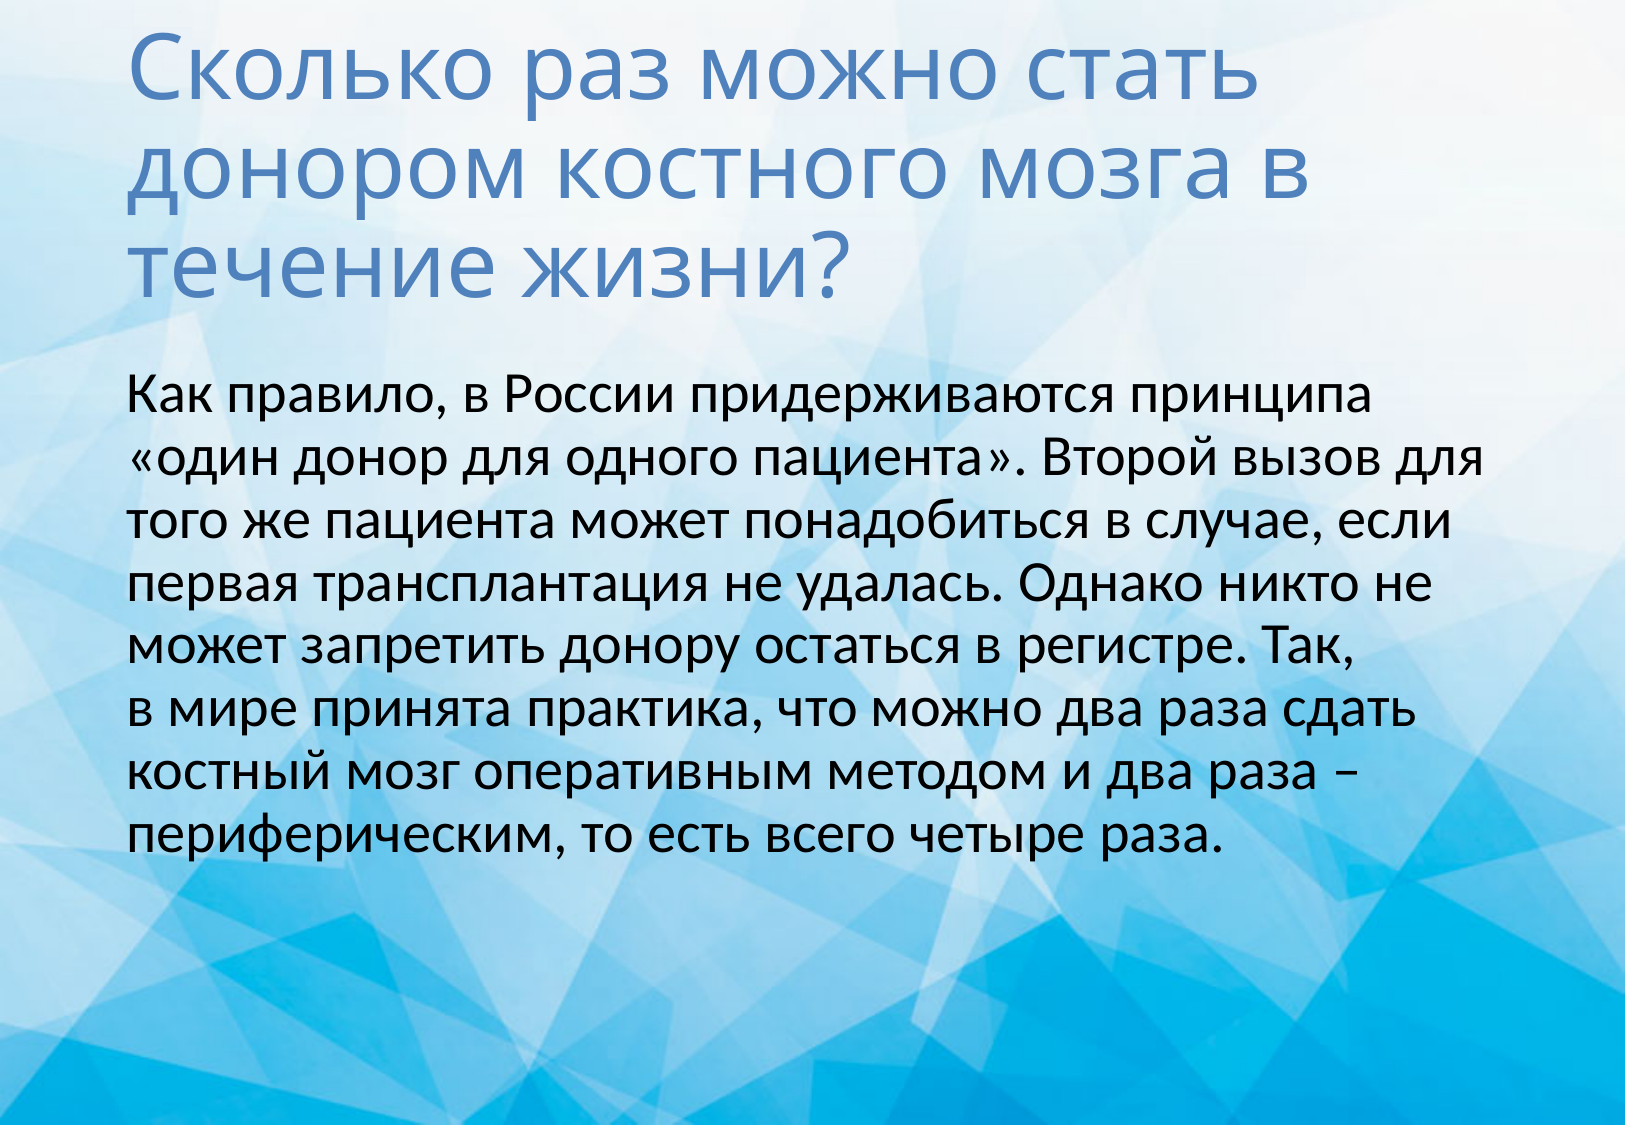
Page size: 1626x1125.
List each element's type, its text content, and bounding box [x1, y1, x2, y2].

title Сколько раз можно стать донором костного мозга в течение жизни? [111, 59, 1514, 278]
picture [155, 1119, 162, 1125]
picture [0, 0, 1626, 1125]
picture [1289, 1014, 1301, 1020]
list Как правило, в России придерживаются принципа «один донор для одного пациента». Второй вызов для того же пациента может понадобиться в случае, если первая трансплантация не удалась. Однако никто не может запретить донору остаться в регистре. Так, в мире принята практика, что можно два раза сдать костный мозг оперативным методом и два раза – периферическим, то есть всего четыре раза. [111, 354, 1514, 1014]
